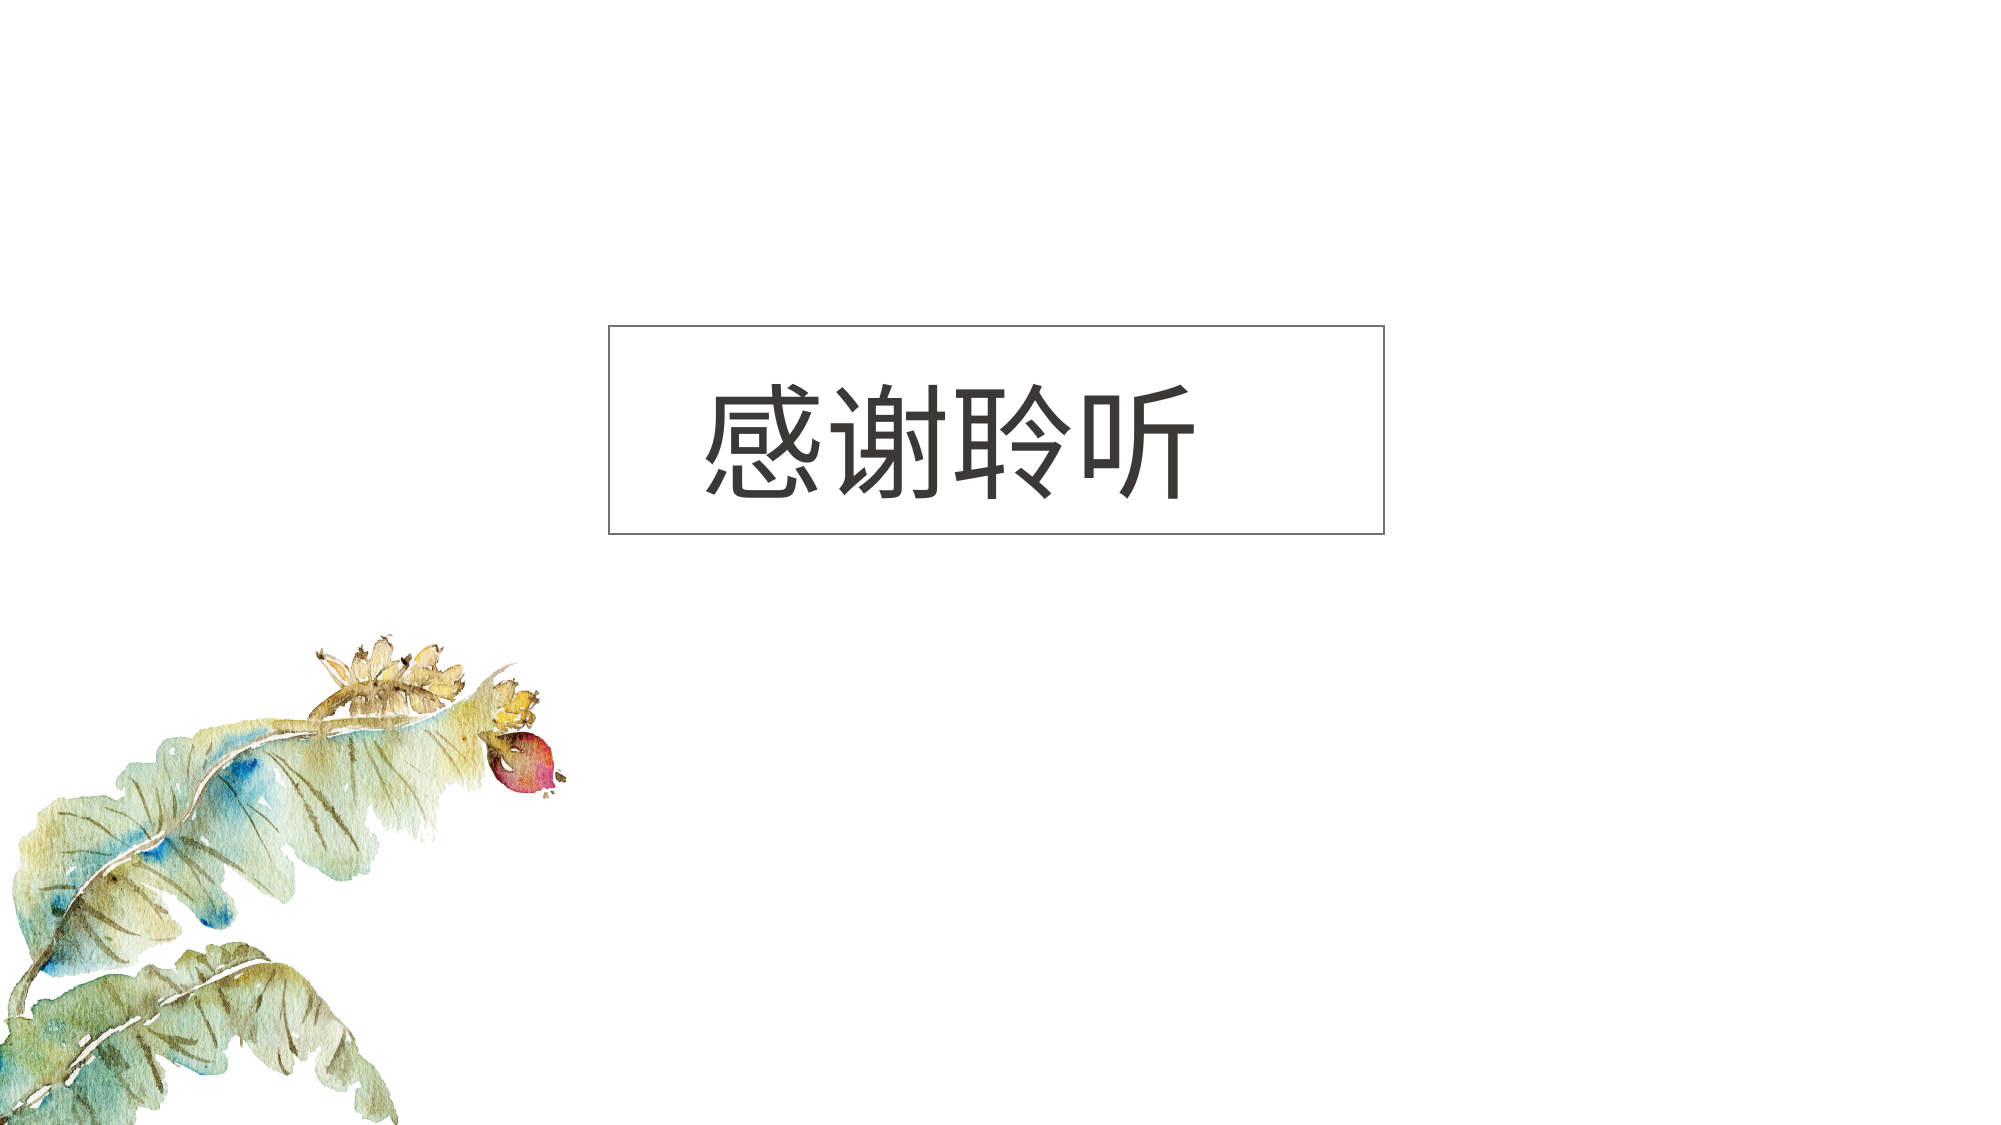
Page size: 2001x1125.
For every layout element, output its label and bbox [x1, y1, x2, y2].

picture [0, 393, 700, 1125]
text_box [608, 325, 1385, 535]
